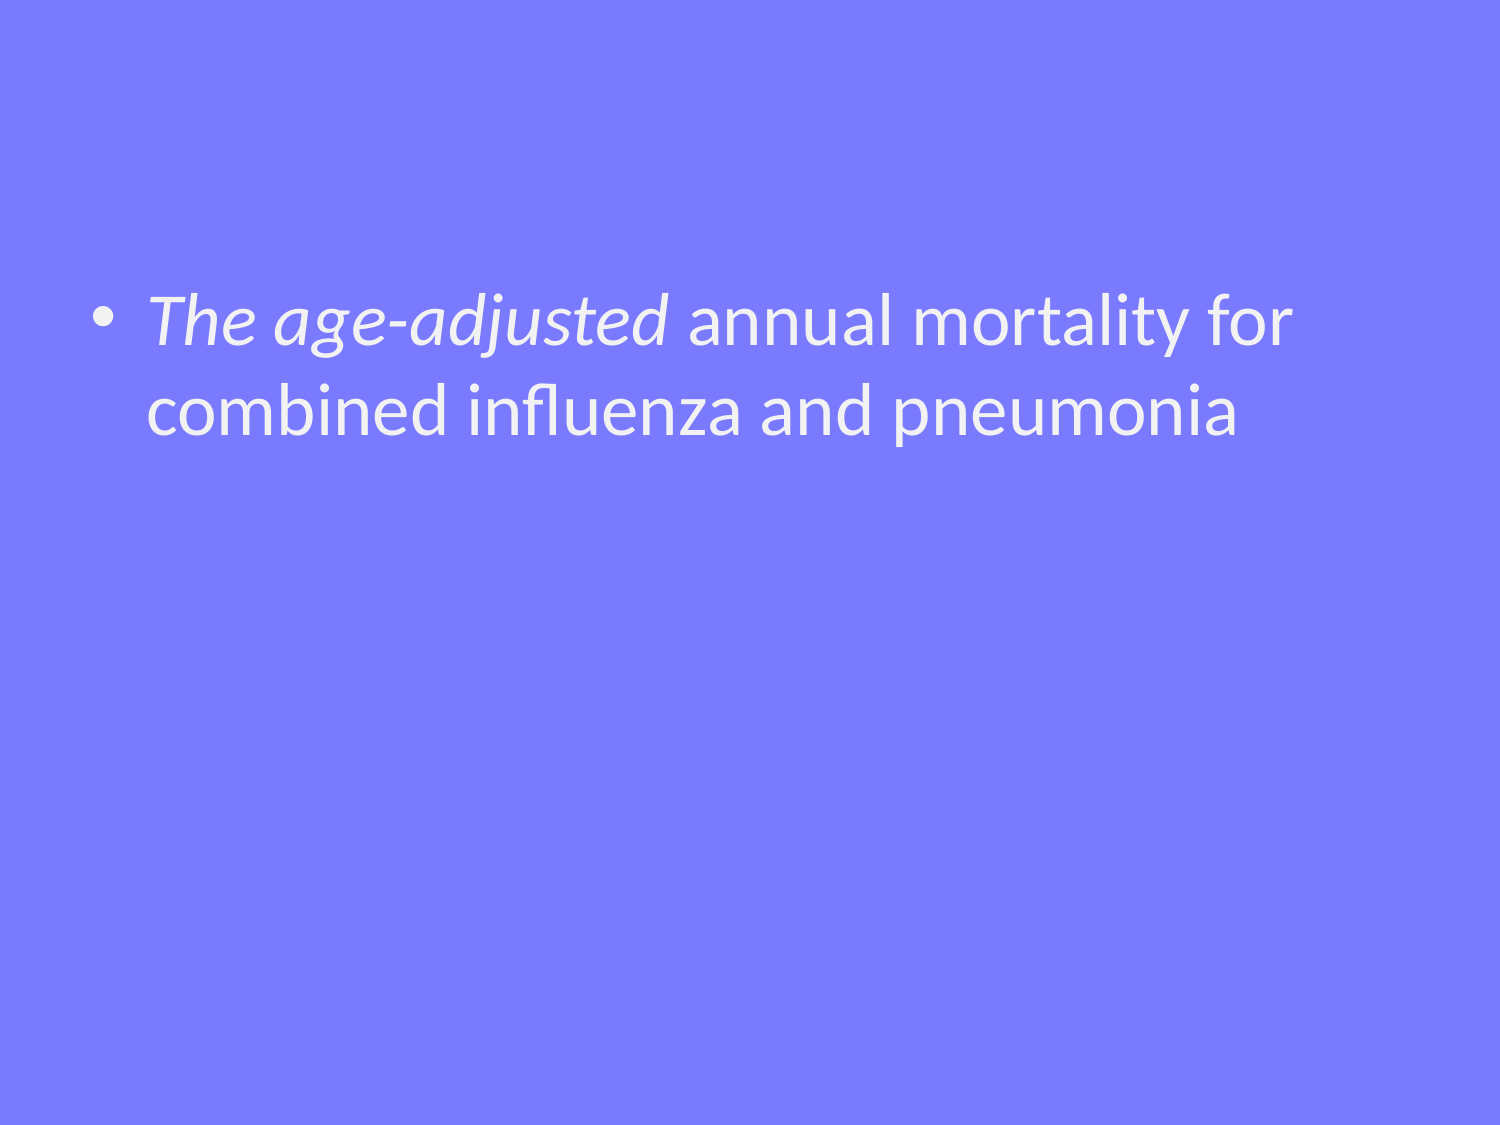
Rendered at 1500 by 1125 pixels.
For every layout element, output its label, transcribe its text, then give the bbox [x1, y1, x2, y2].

list The age-adjusted annual mortality for combined influenza and pneumonia [75, 262, 1425, 1005]
